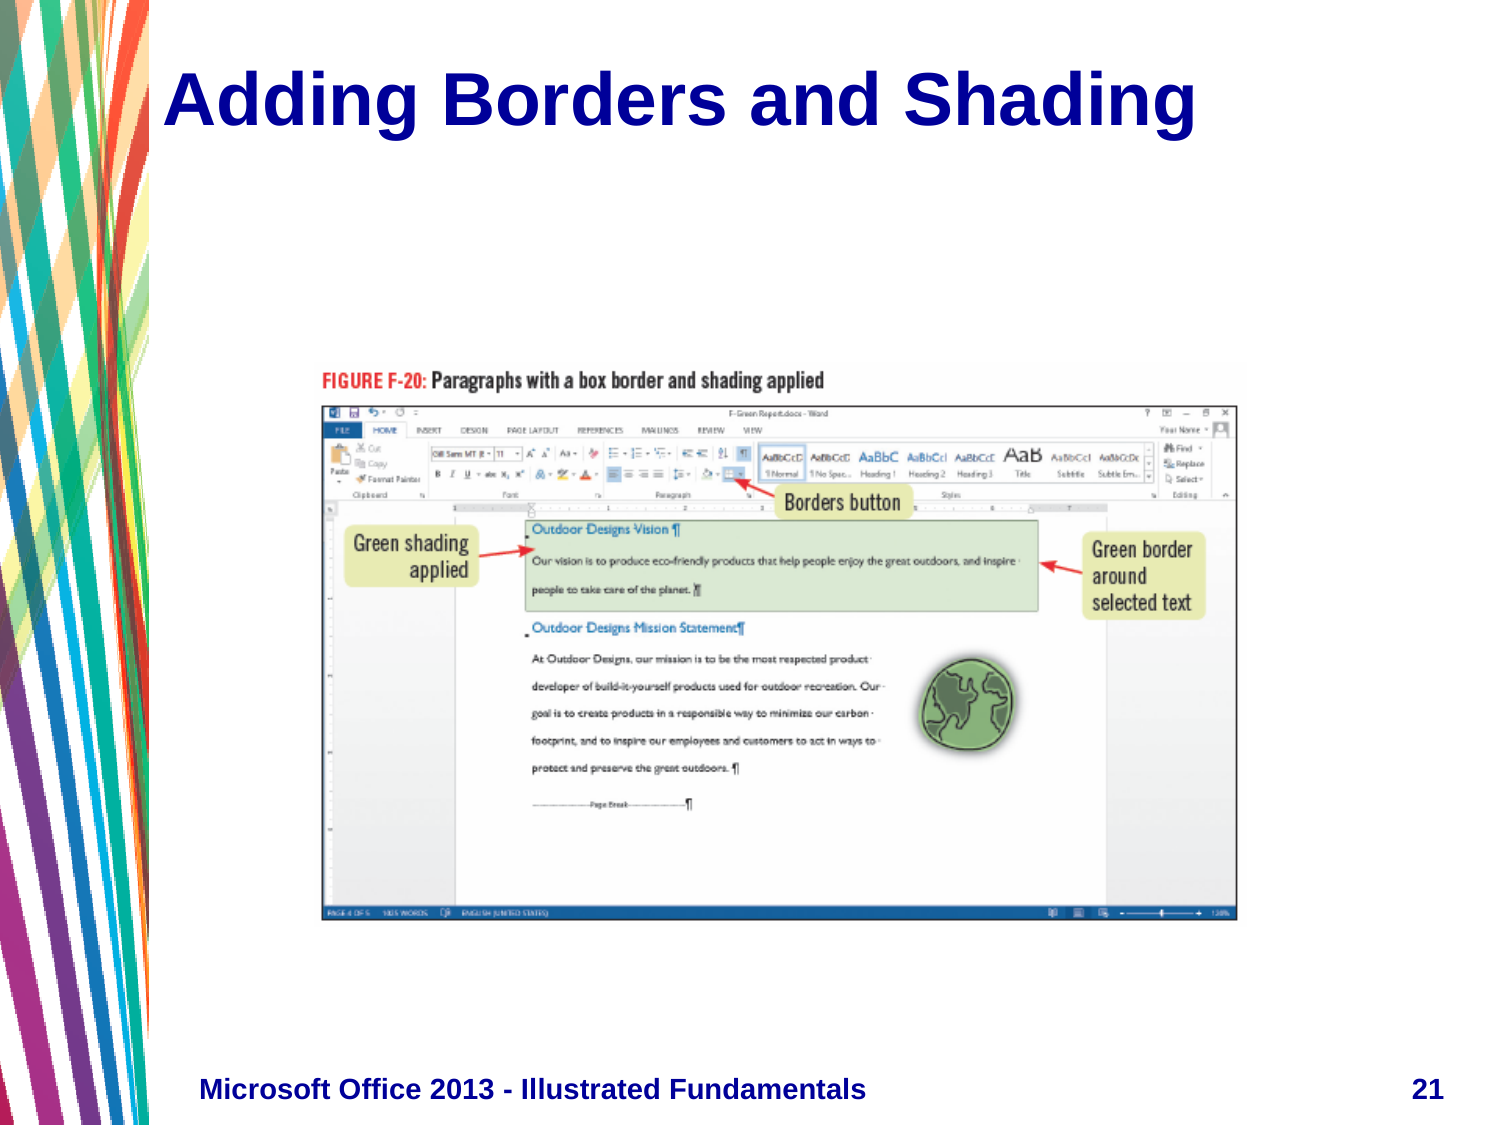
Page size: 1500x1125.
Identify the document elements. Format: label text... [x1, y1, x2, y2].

footer Microsoft Office 2013 - Illustrated Fundamentals [183, 1062, 1147, 1125]
picture [313, 362, 1248, 927]
picture [0, 0, 149, 1125]
title Adding Borders and Shading [146, 0, 1500, 192]
slide_number 21 [1356, 1062, 1460, 1105]
